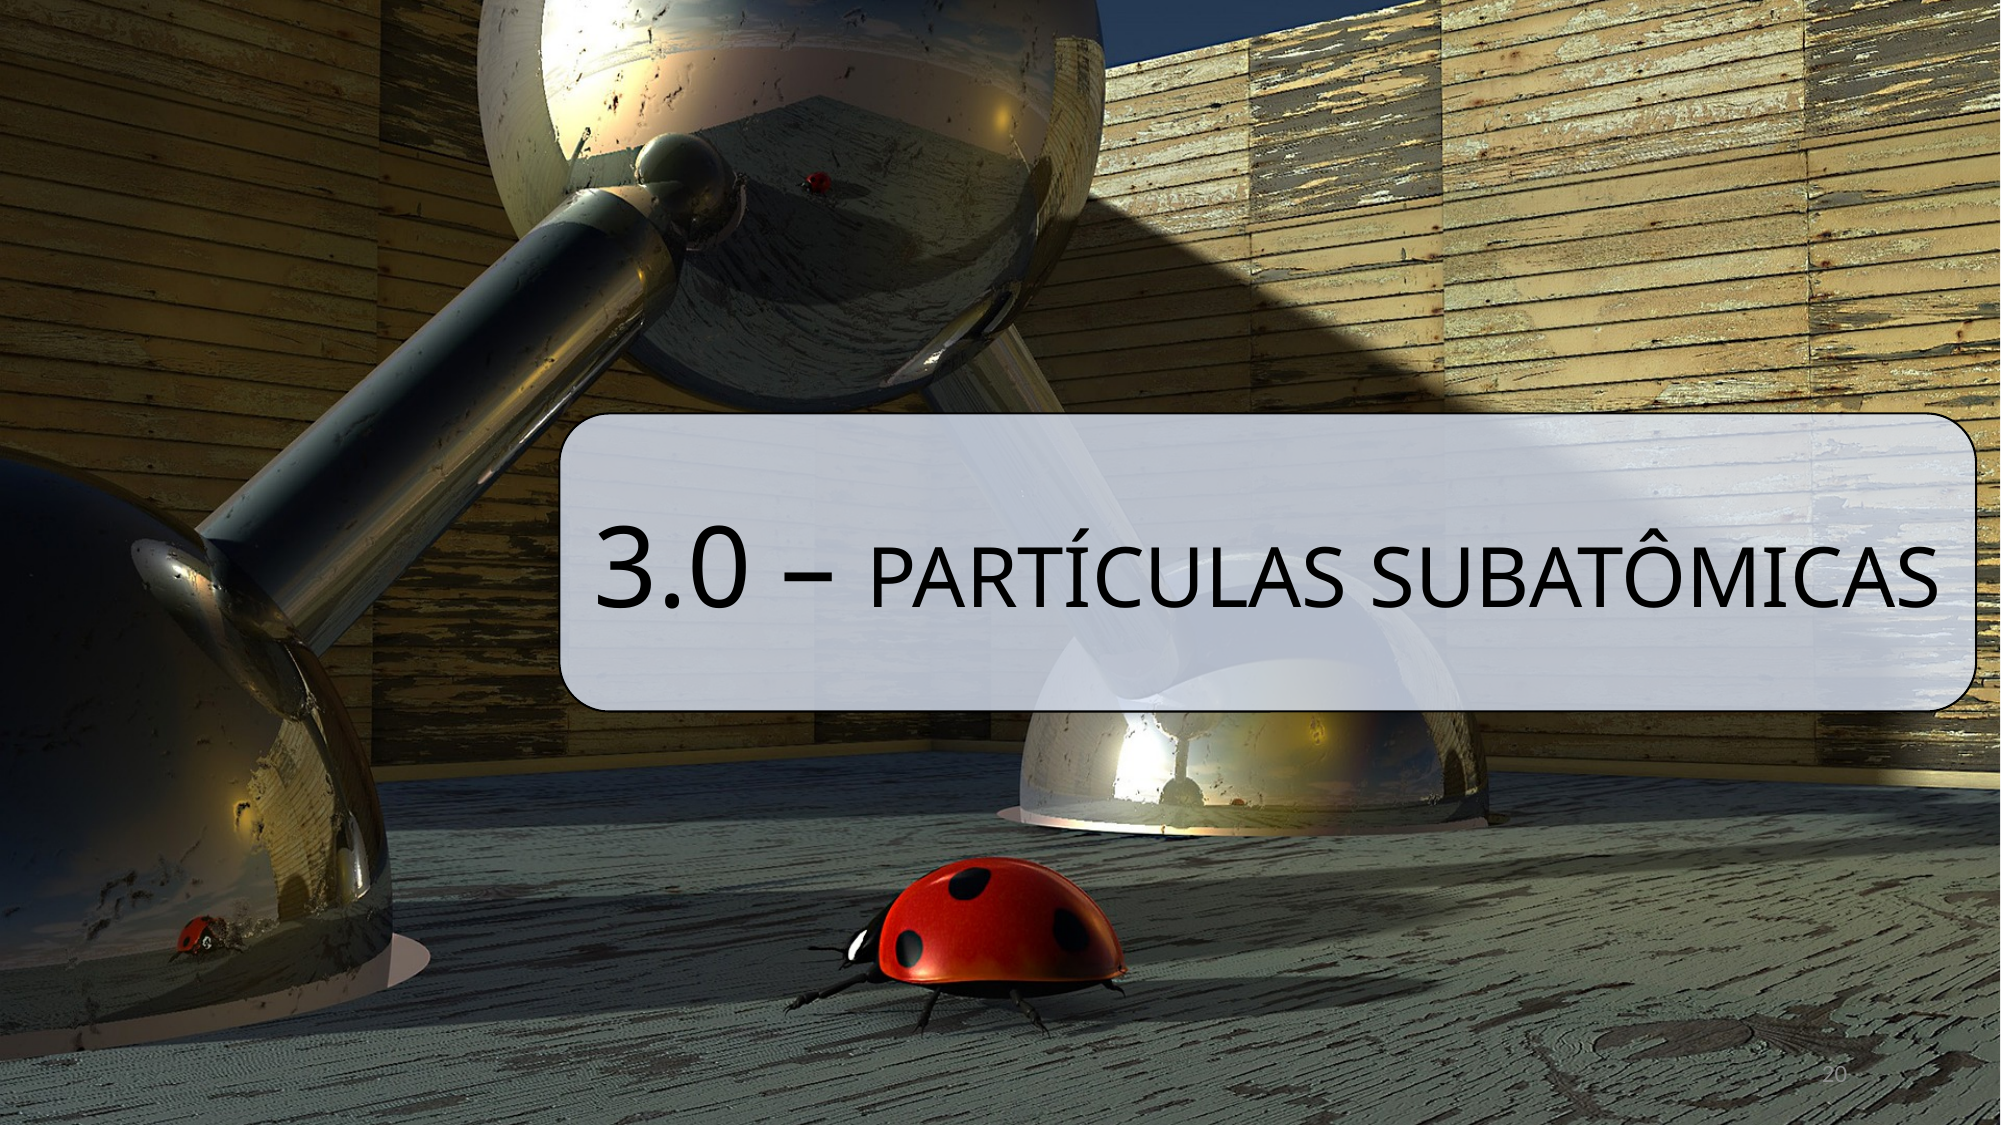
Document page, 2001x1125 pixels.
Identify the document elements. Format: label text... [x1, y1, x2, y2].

picture [0, 0, 2001, 1125]
text_box 3.0 – PARTÍCULAS SUBATÔMICAS [558, 412, 1978, 713]
slide_number 20 [1412, 1042, 1863, 1103]
